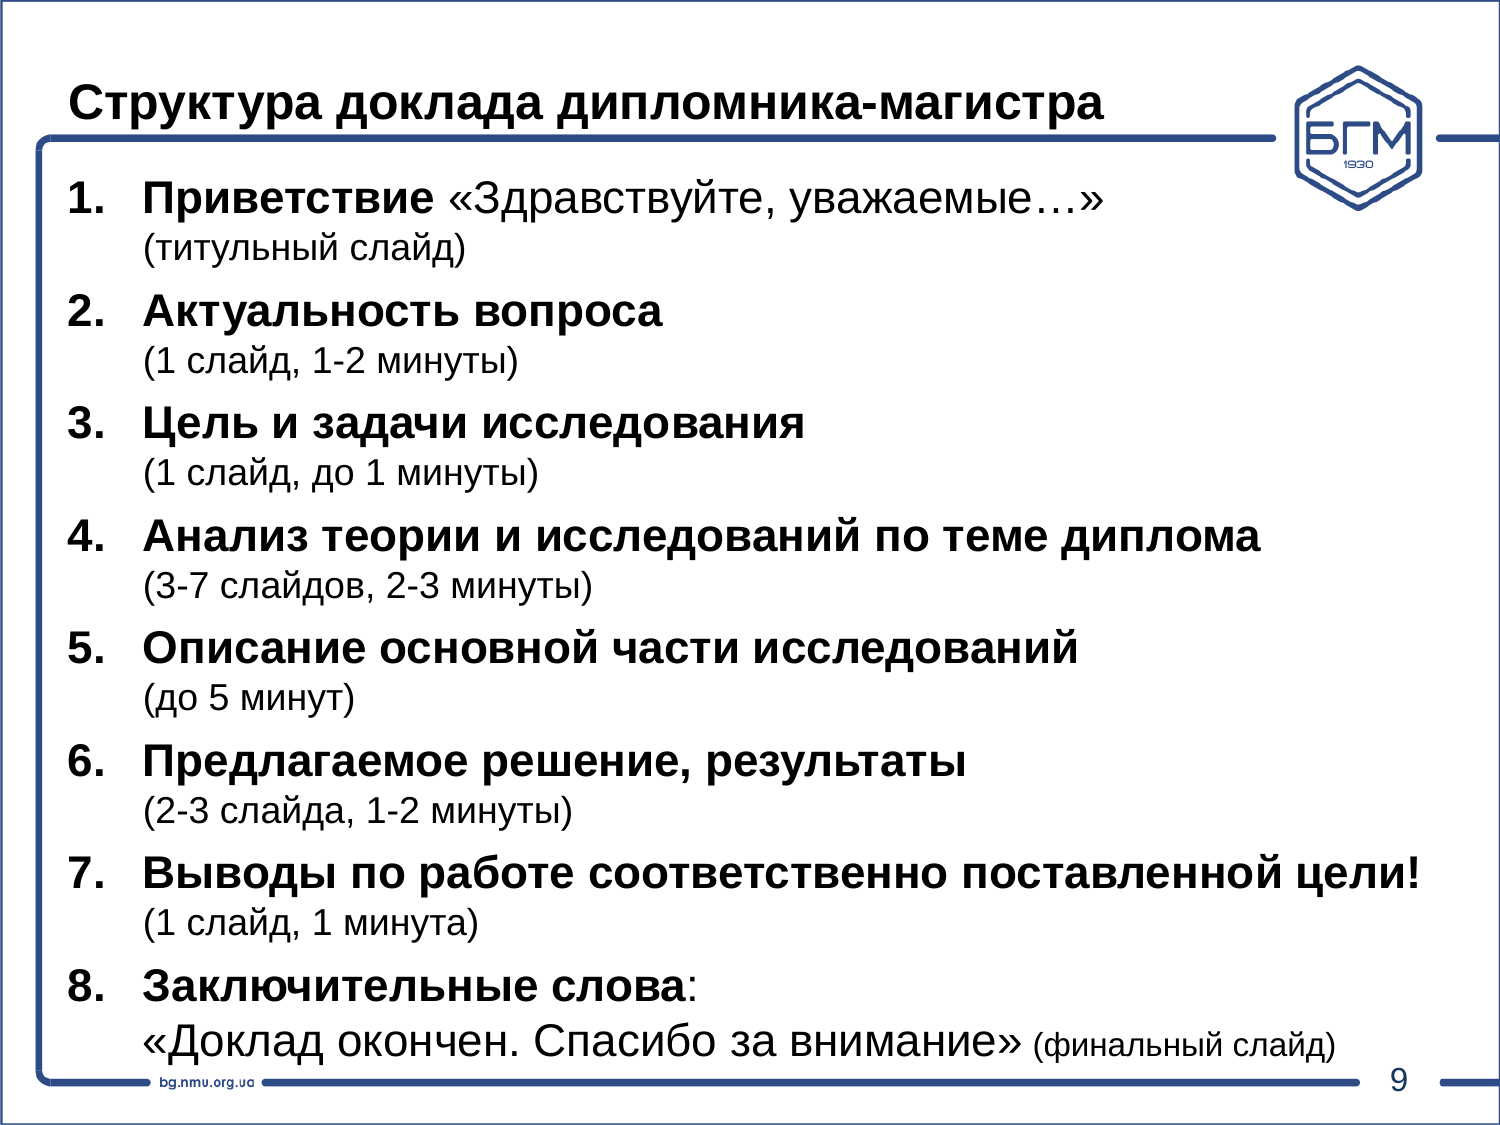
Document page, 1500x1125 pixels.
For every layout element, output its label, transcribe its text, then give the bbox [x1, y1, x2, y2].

title Структура доклада дипломника-магистра [53, 19, 1270, 138]
picture [0, 0, 1500, 1125]
text_box Приветствие «Здравствуйте, уважаемые…» (титульный слайд) Актуальность вопроса (1 слайд, 1-2 минуты) Цель и задачи исследования (1 слайд, до 1 минуты) Анализ теории и исследований по теме диплома (3-7 слайдов, 2-3 минуты) Описание основной части исследований (до 5 минут) Предлагаемое решение, результаты (2-3 слайда, 1-2 минуты) Выводы по работе соответственно поставленной цели! (1 слайд, 1 минута) Заключительные слова: «Доклад окончен. Спасибо за внимание» (финальный слайд) [53, 160, 1447, 1073]
